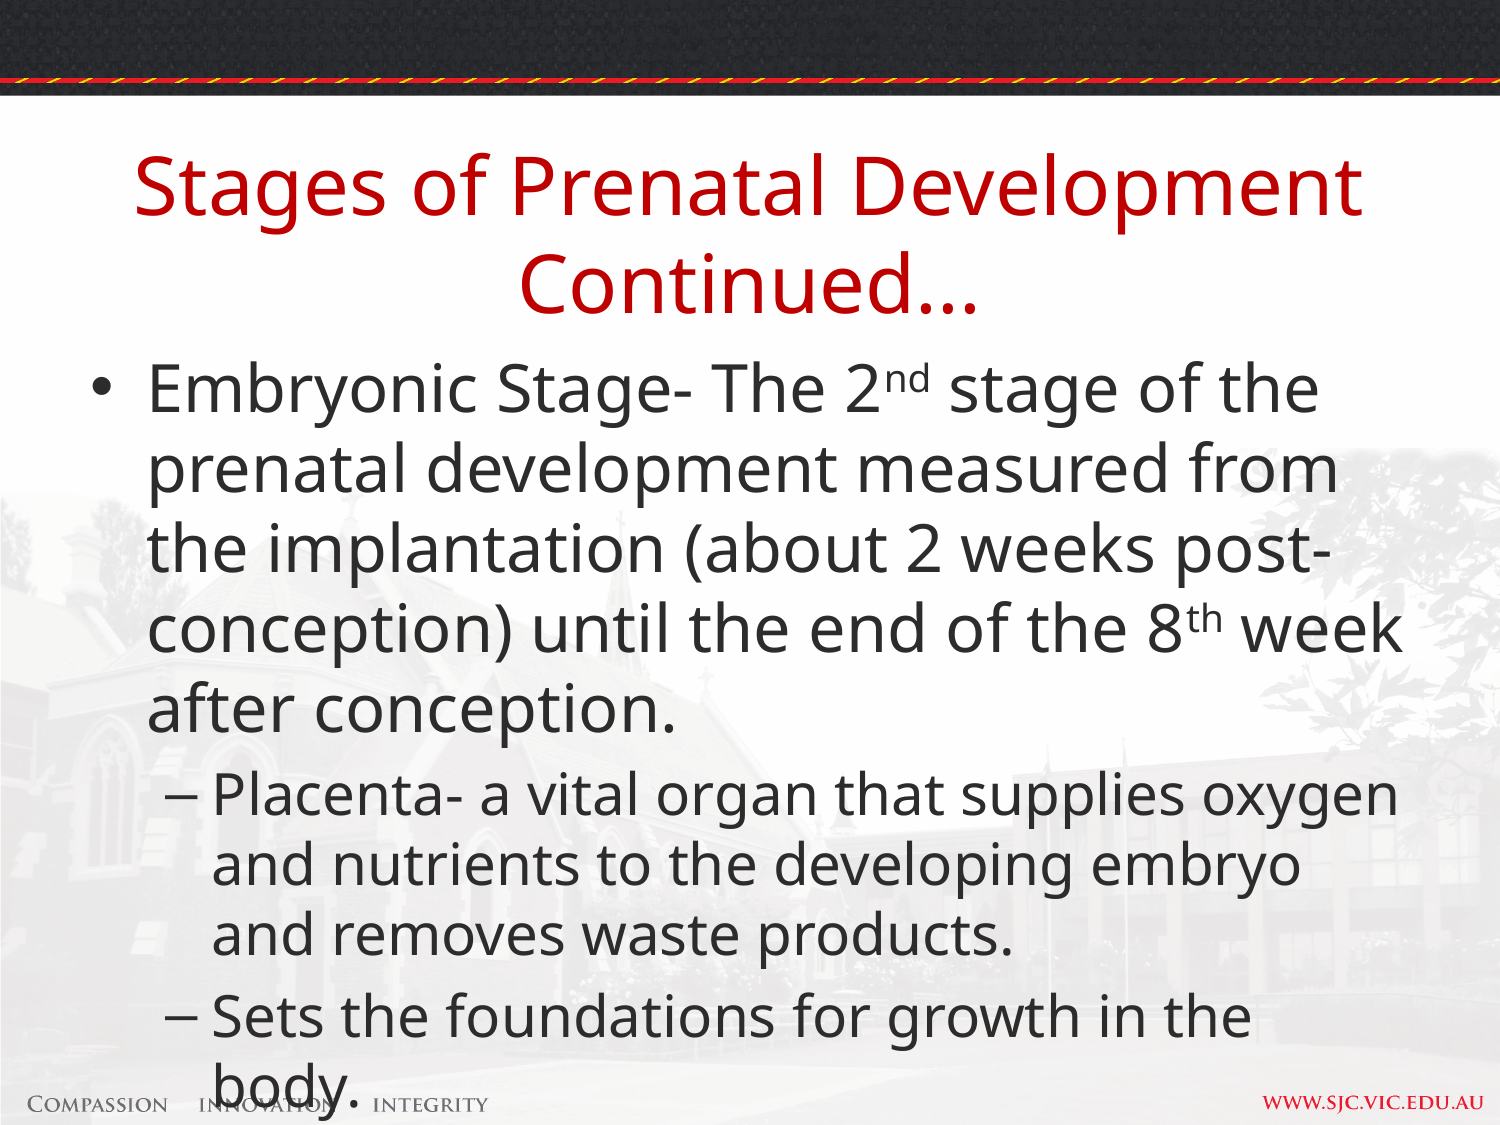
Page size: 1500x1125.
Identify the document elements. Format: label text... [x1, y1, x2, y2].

picture [0, 0, 1500, 1125]
list Embryonic Stage- The 2nd stage of the prenatal development measured from the implantation (about 2 weeks post-conception) until the end of the 8th week after conception. Placenta- a vital organ that supplies oxygen and nutrients to the developing embryo and removes waste products. Sets the foundations for growth in the body. [75, 338, 1425, 1083]
title Stages of Prenatal Development Continued... [75, 125, 1425, 338]
